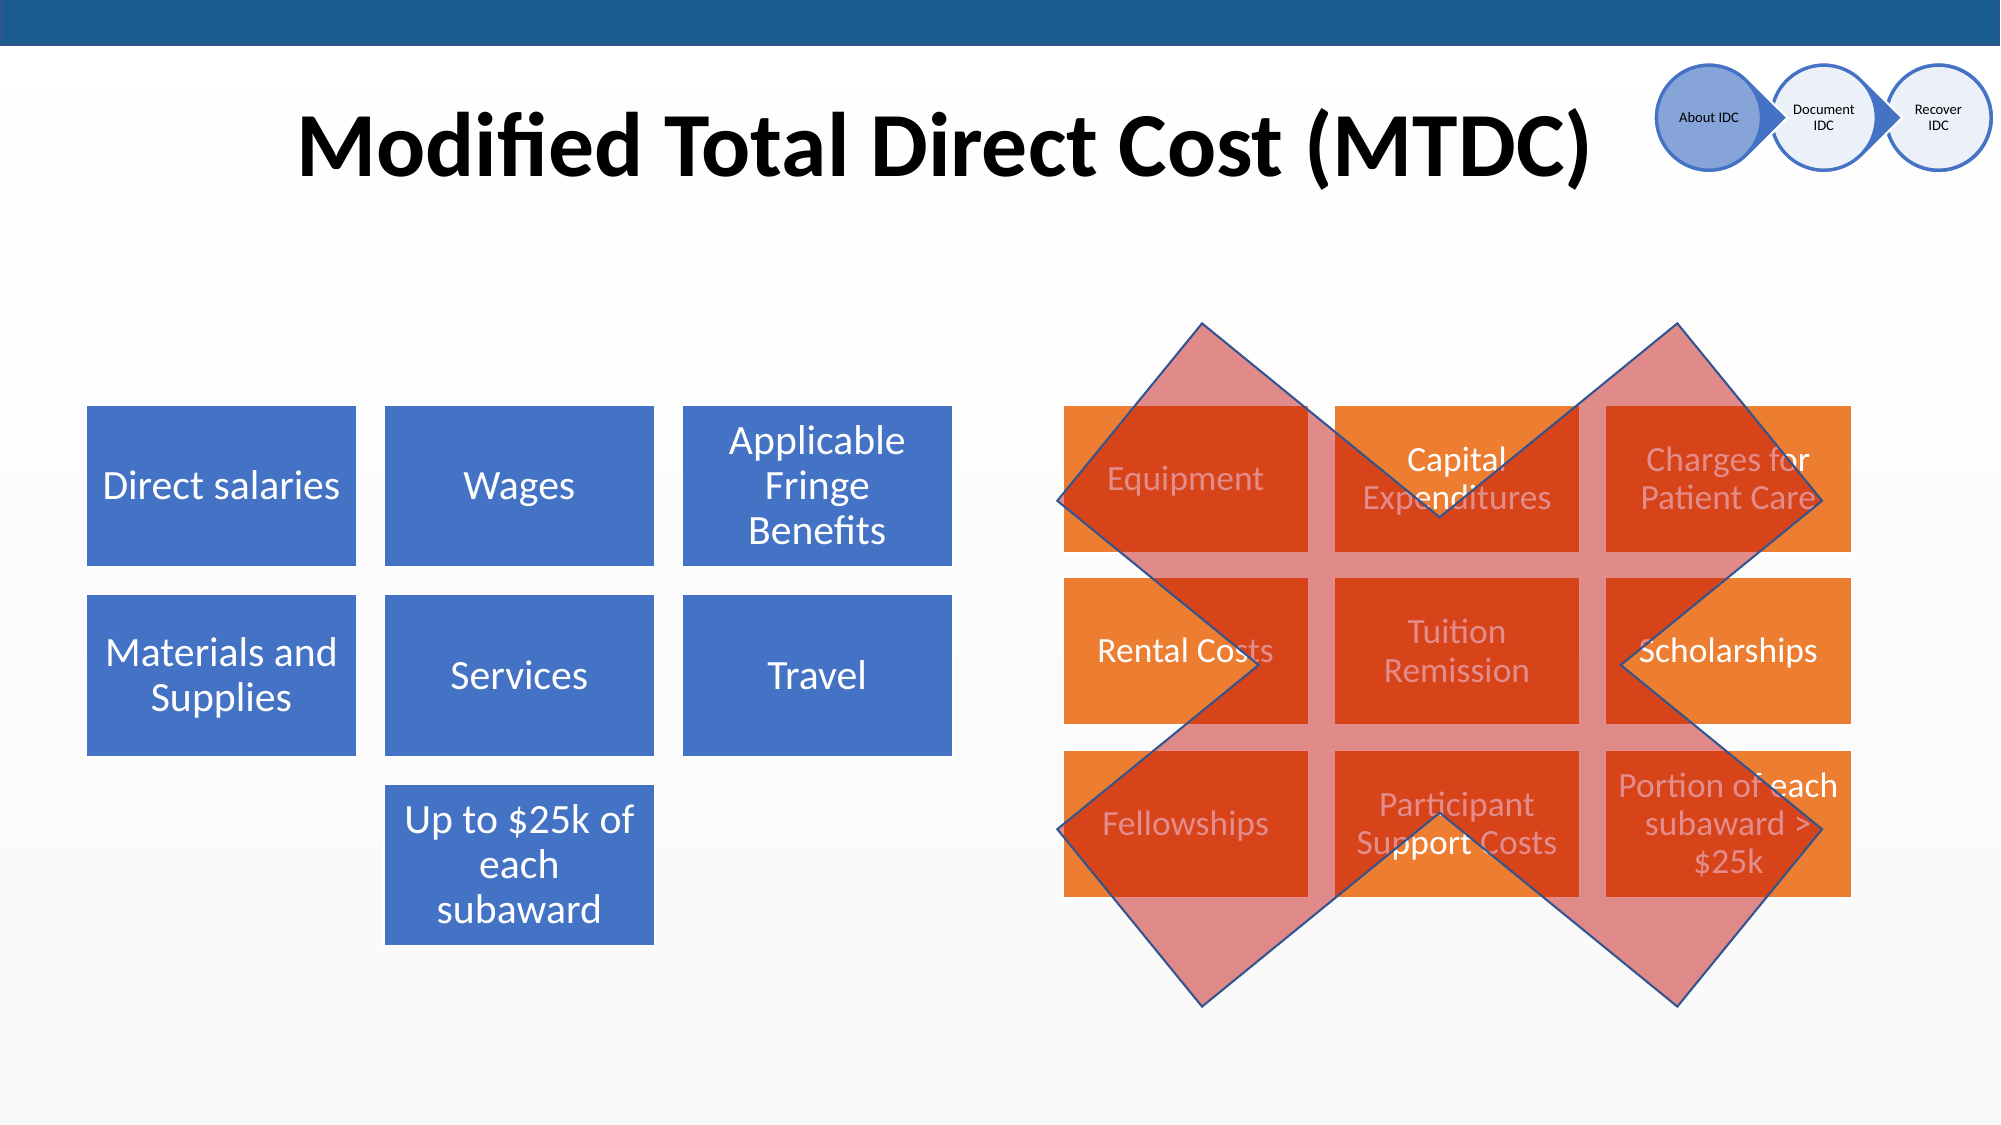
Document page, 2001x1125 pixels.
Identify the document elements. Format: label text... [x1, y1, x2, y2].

text_box [1576, 321, 1745, 404]
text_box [0, 404, 1085, 947]
title Modified Total Direct Cost (MTDC) [141, 99, 1750, 314]
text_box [942, 404, 1972, 899]
text_box [1112, 899, 1336, 1009]
text_box [1134, 321, 1303, 404]
text_box [1543, 899, 1767, 1009]
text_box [1625, 20, 2000, 216]
text_box [0, 0, 2000, 46]
